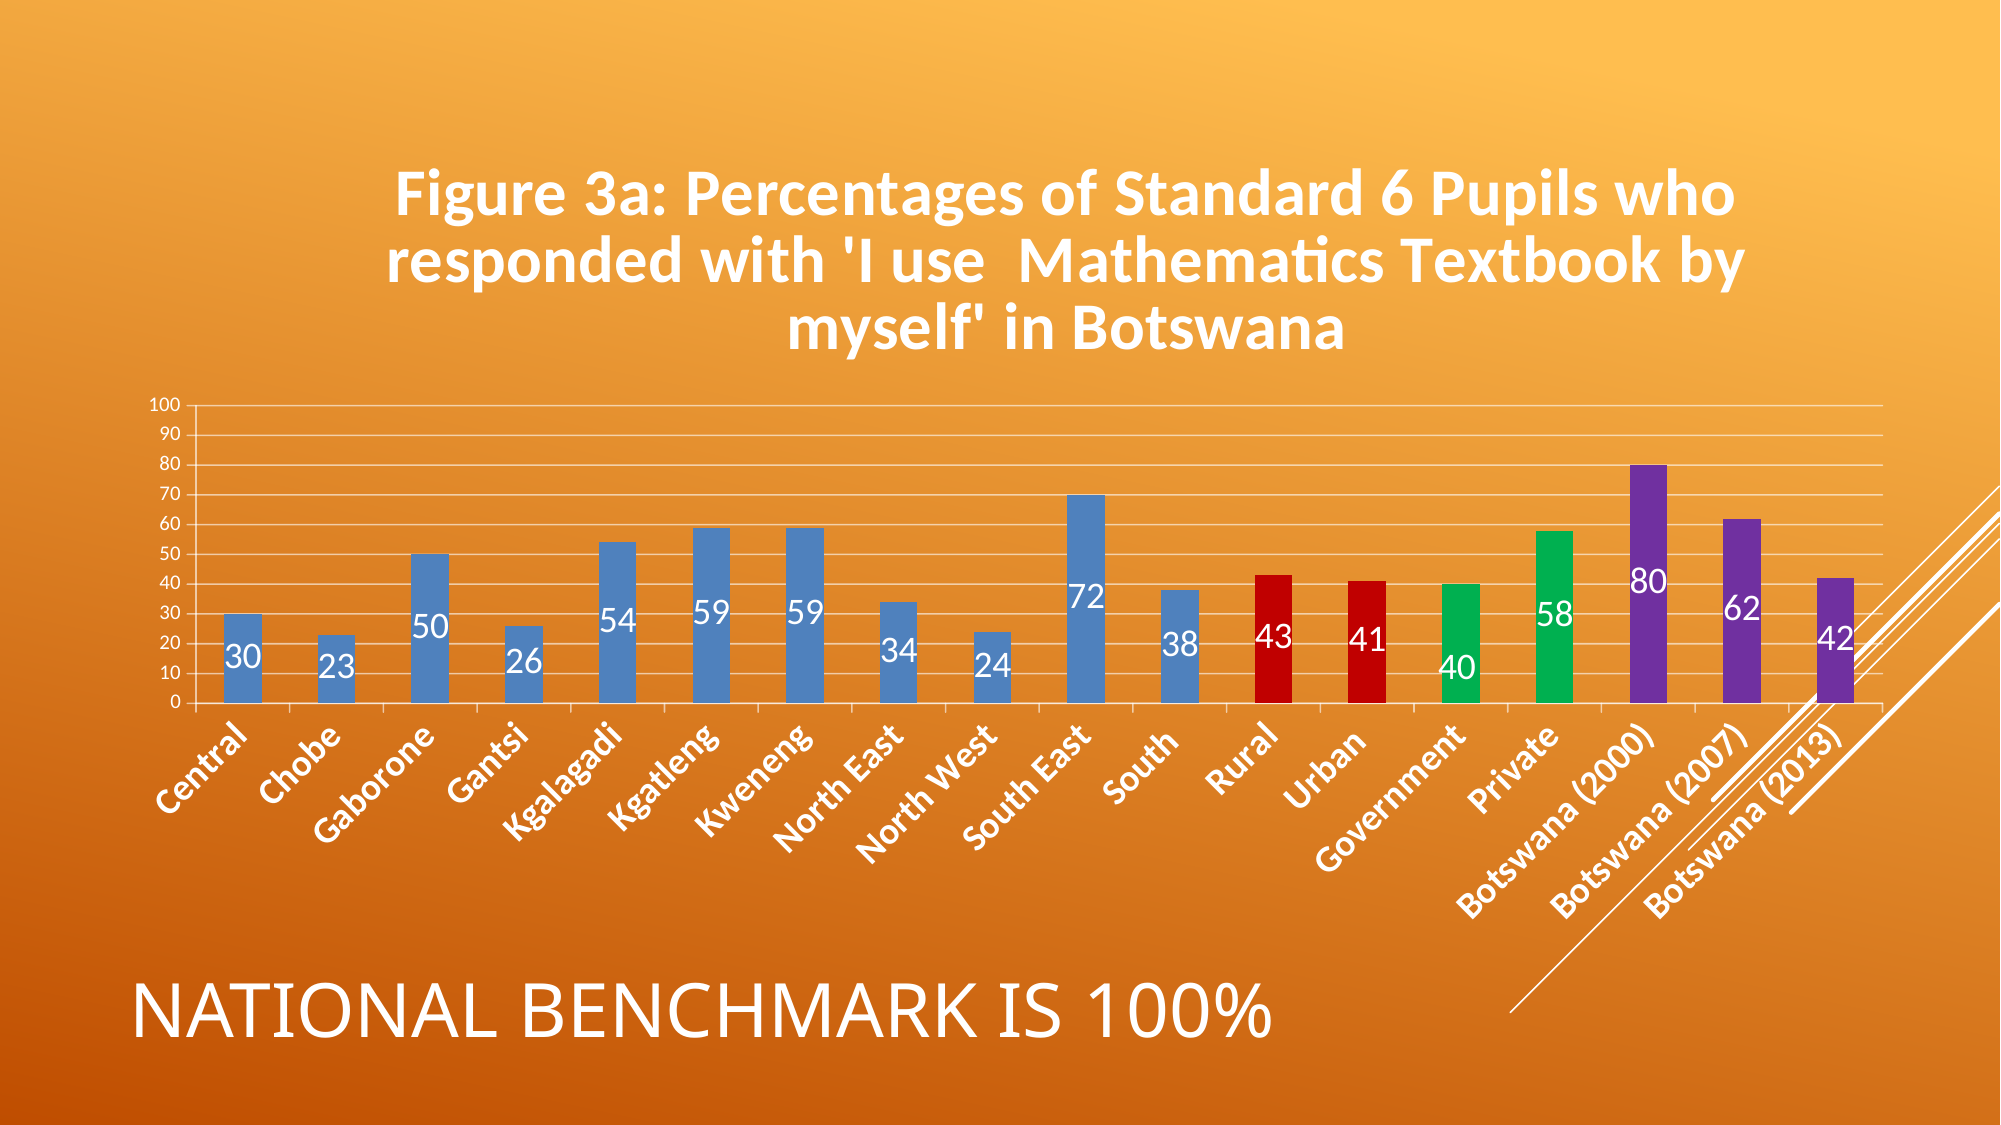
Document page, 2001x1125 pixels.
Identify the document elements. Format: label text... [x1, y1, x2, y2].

title National Benchmark is 100% [114, 945, 1516, 1091]
chart [111, 112, 1919, 945]
